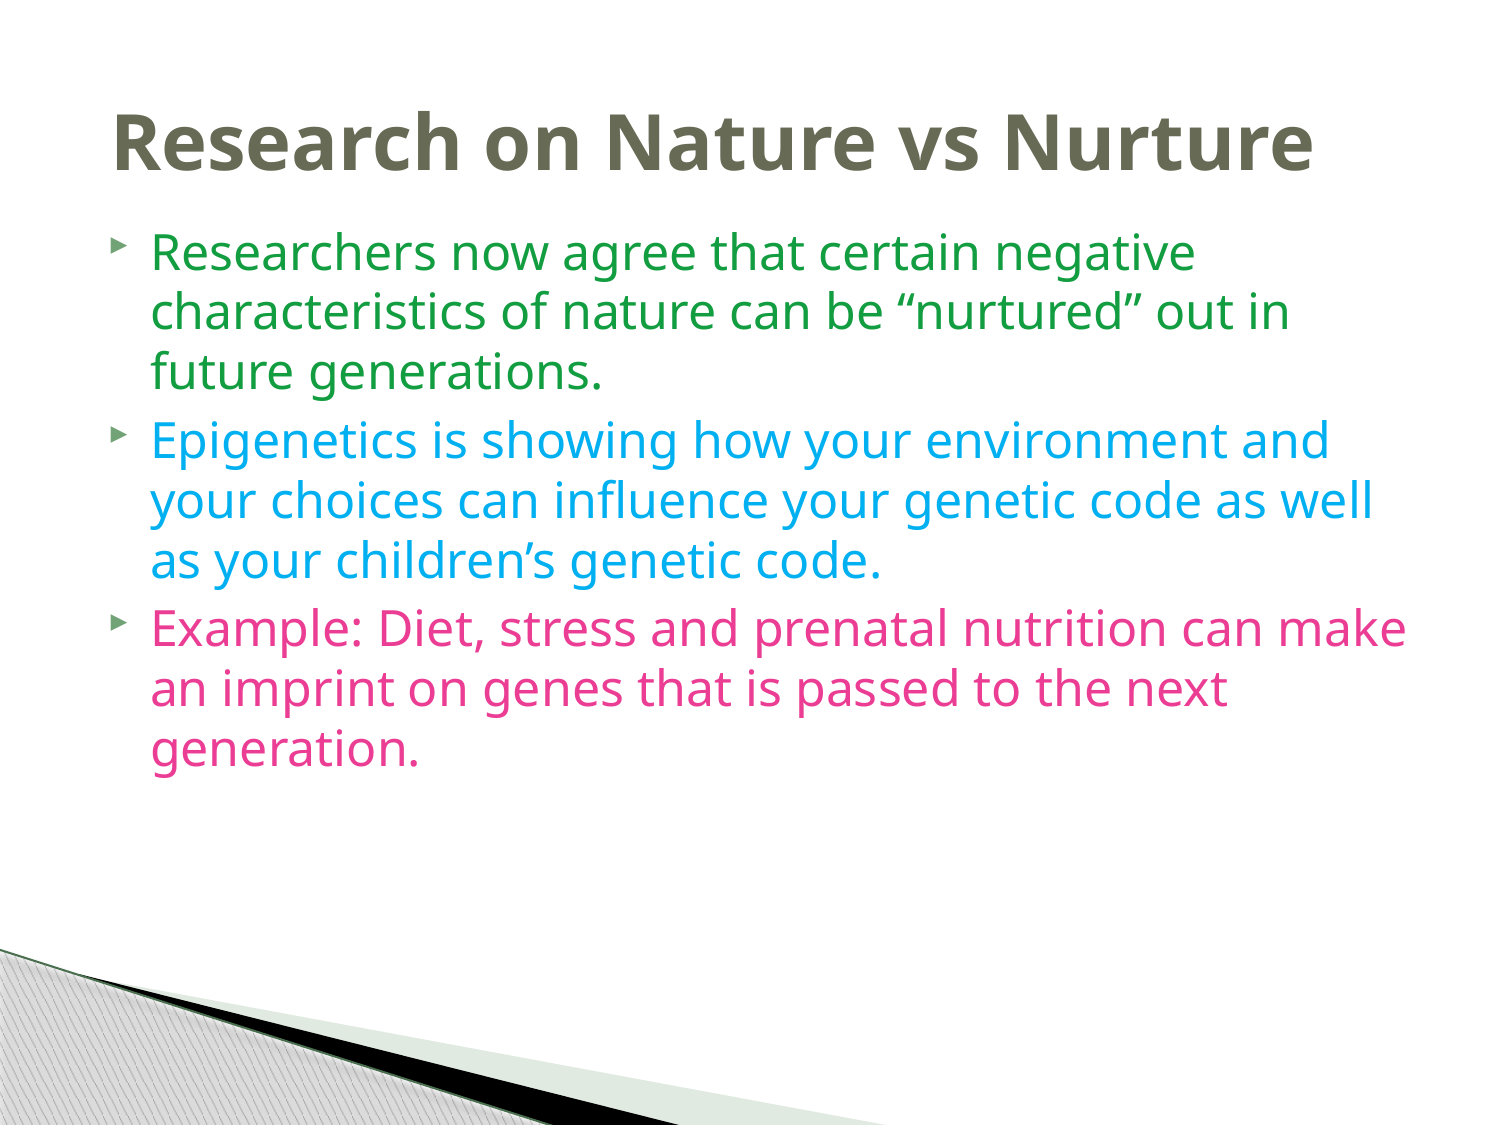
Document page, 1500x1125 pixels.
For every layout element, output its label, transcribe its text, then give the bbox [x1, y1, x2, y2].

list Researchers now agree that certain negative characteristics of nature can be “nurtured” out in future generations. Epigenetics is showing how your environment and your choices can influence your genetic code as well as your children’s genetic code. Example: Diet, stress and prenatal nutrition can make an imprint on genes that is passed to the next generation. [74, 212, 1426, 956]
title Research on Nature vs Nurture [75, 45, 1425, 233]
